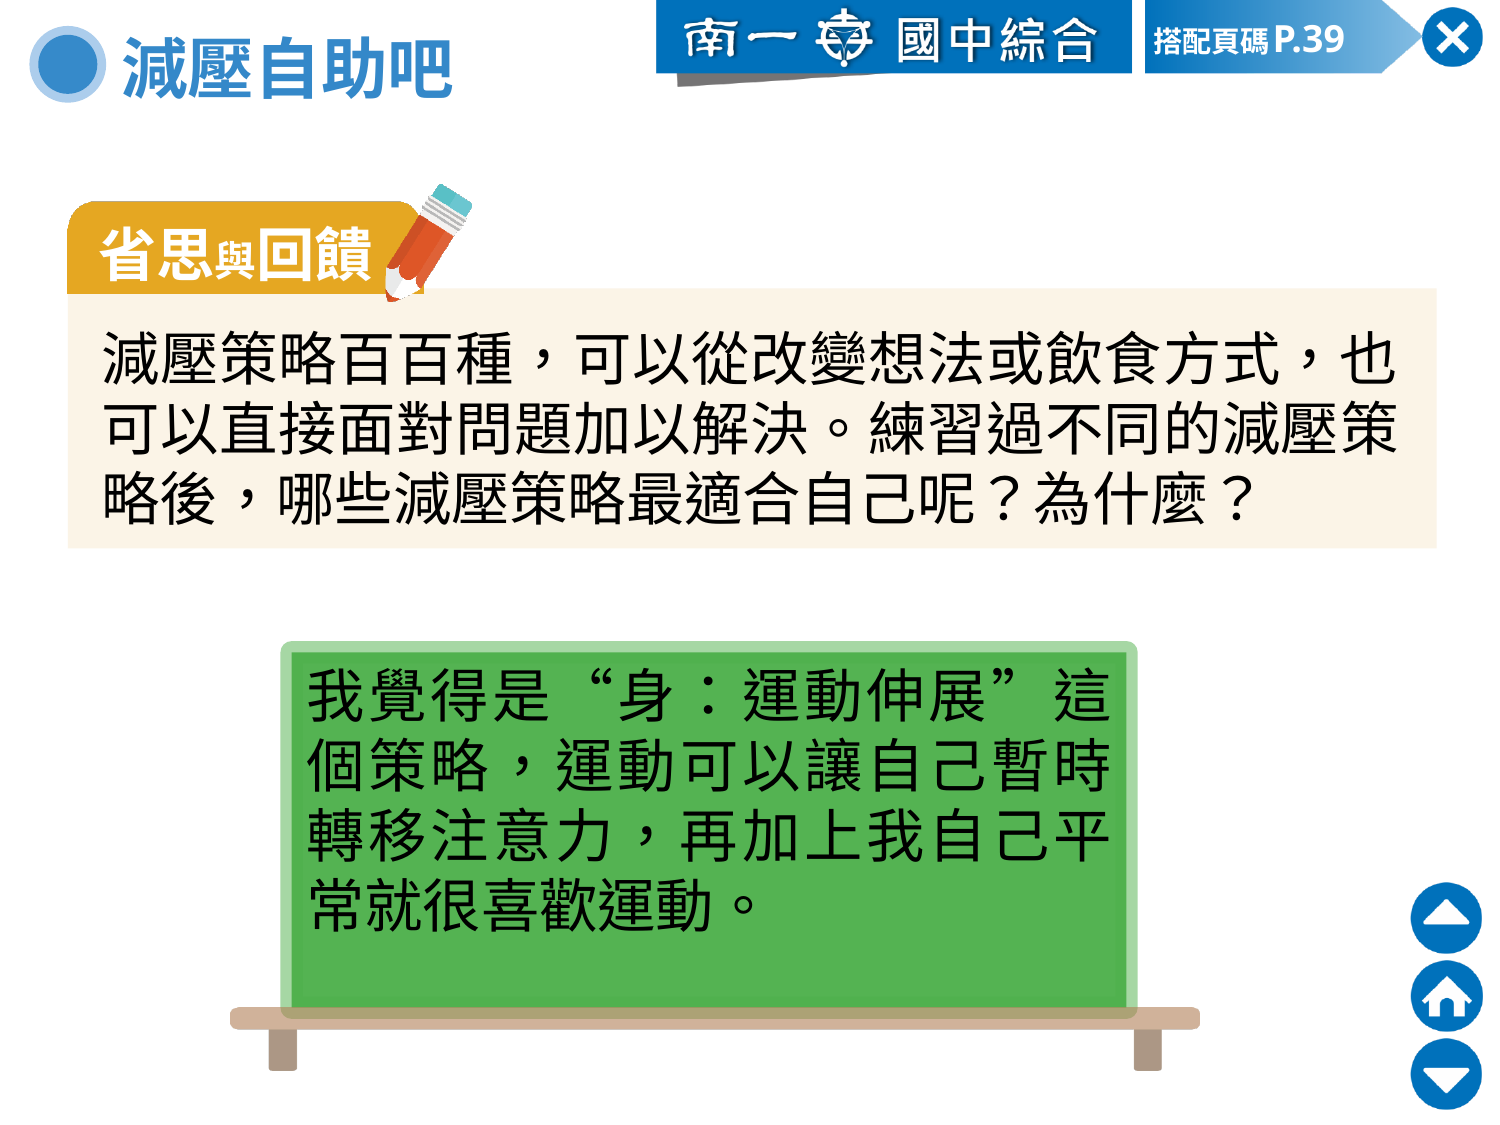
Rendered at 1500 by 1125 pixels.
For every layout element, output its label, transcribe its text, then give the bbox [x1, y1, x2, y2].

list P.39 [1257, 7, 1435, 90]
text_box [230, 651, 1200, 1071]
picture [1435, 7, 1483, 67]
picture [1410, 960, 1483, 1032]
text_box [29, 18, 774, 116]
picture [1410, 882, 1482, 954]
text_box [67, 184, 1437, 557]
picture [1410, 1038, 1482, 1110]
picture [656, 0, 1423, 87]
